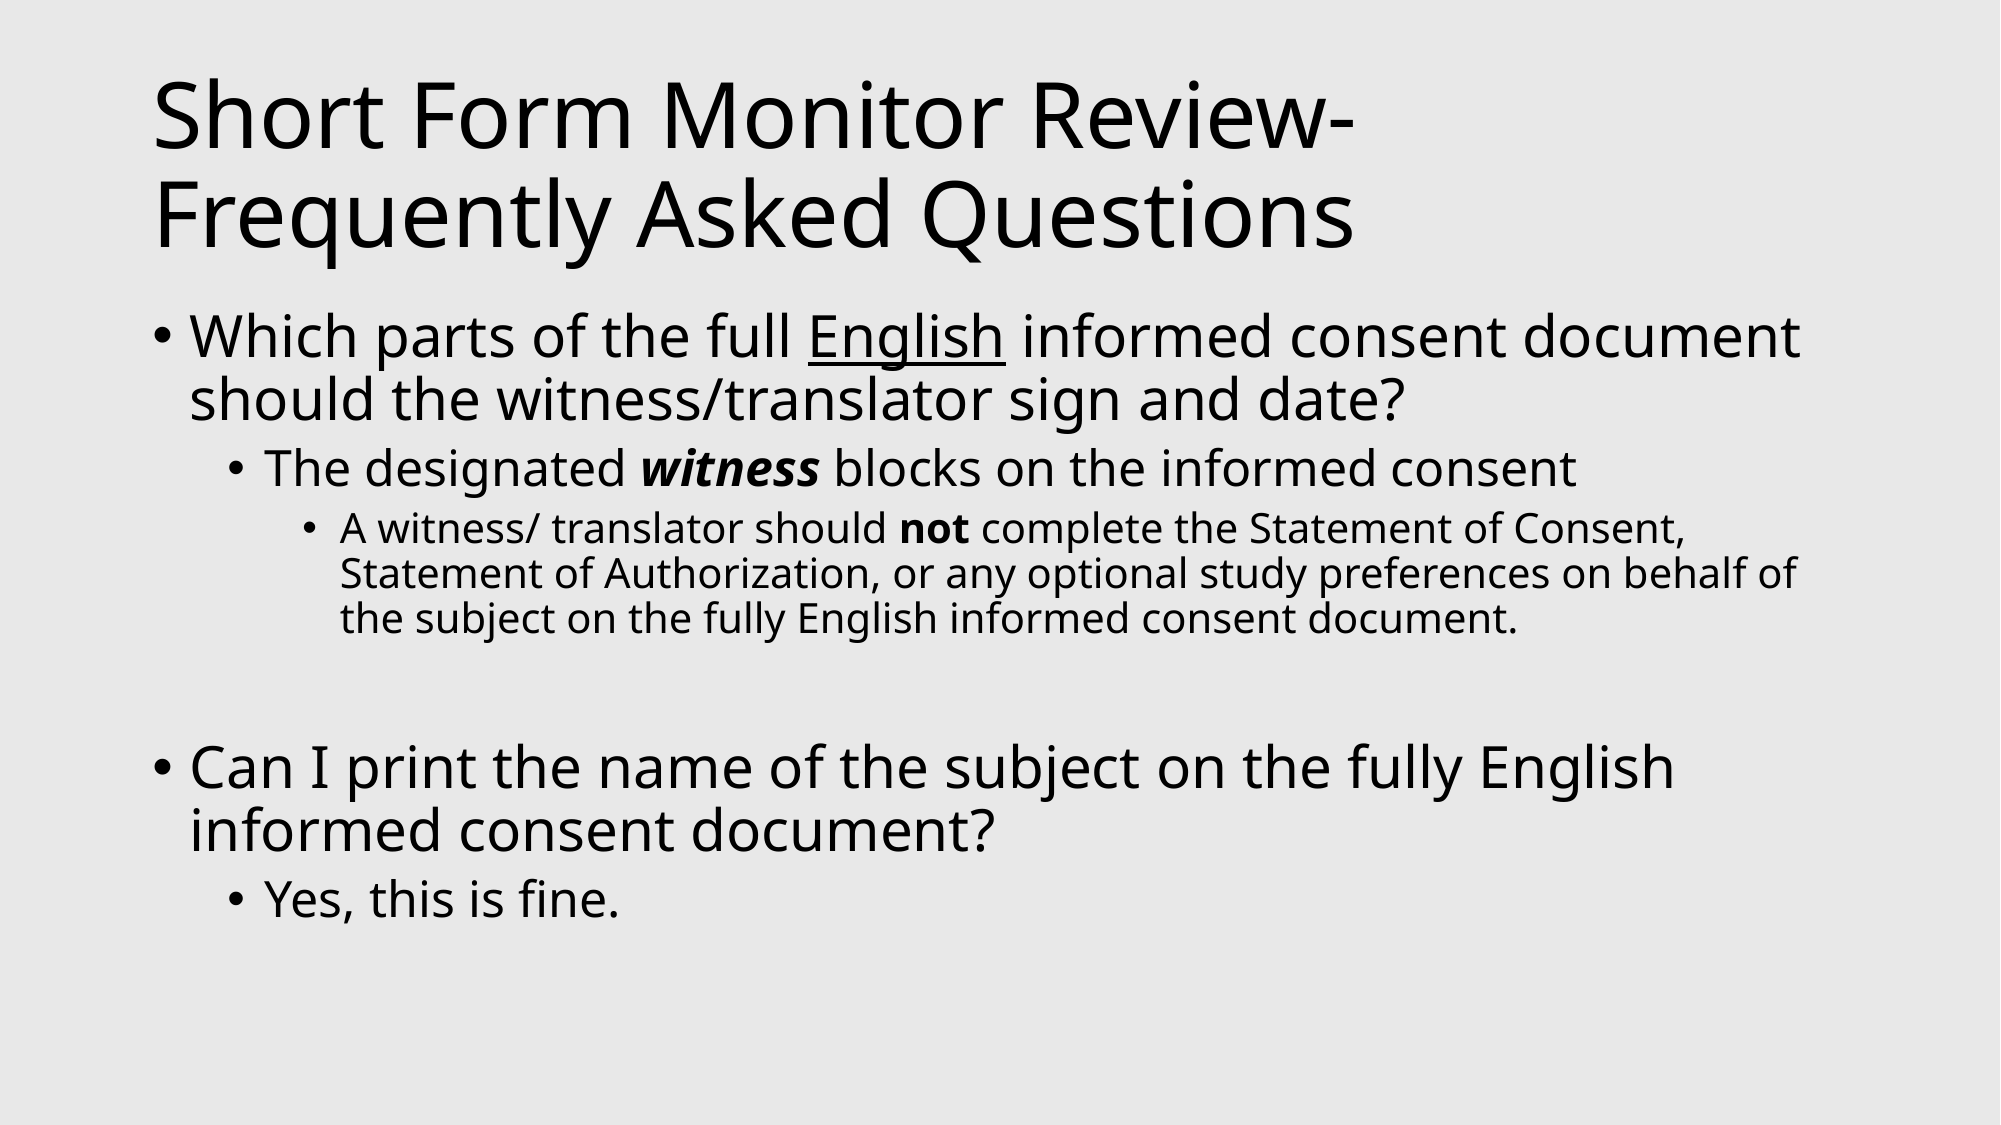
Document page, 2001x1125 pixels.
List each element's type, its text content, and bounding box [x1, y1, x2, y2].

title Short Form Monitor Review- Frequently Asked Questions [137, 59, 1863, 278]
list Which parts of the full English informed consent document should the witness/translator sign and date? The designated witness blocks on the informed consent A witness/ translator should not complete the Statement of Consent, Statement of Authorization, or any optional study preferences on behalf of the subject on the fully English informed consent document. Can I print the name of the subject on the fully English informed consent document? Yes, this is fine. [137, 299, 1863, 1014]
